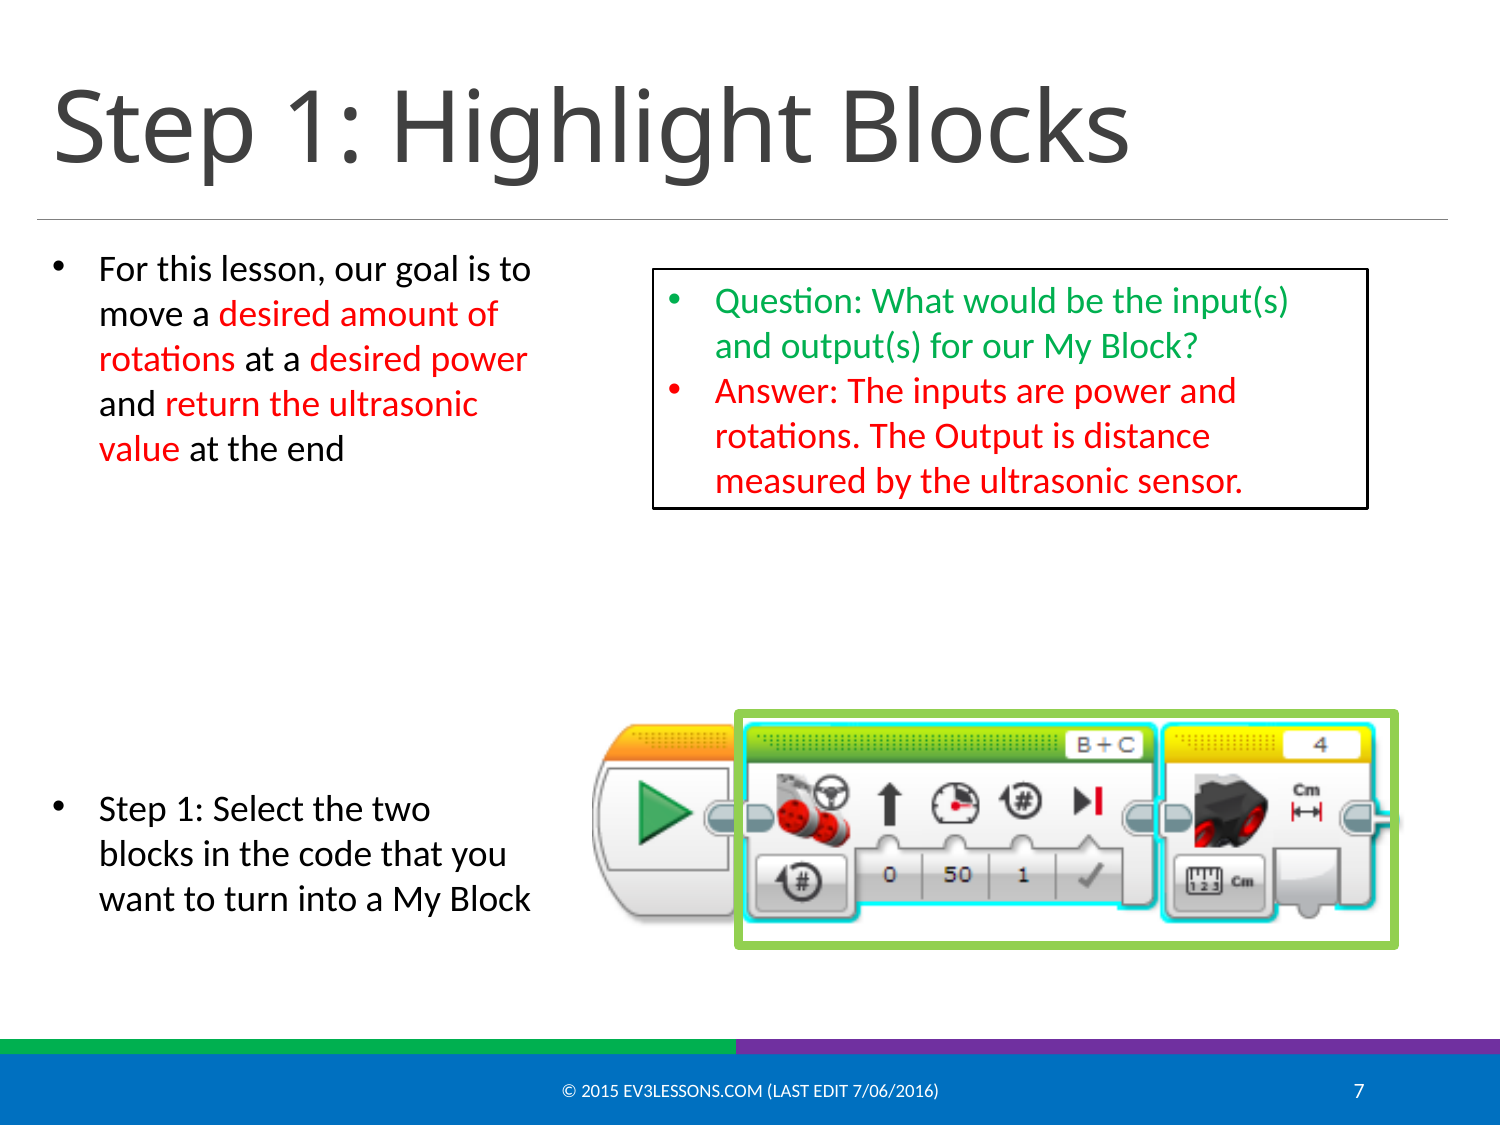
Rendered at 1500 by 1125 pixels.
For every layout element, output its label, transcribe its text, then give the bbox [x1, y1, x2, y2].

text_box For this lesson, our goal is to move a desired amount of rotations at a desired power and return the ultrasonic value at the end Step 1: Select the two blocks in the code that you want to turn into a My Block [36, 235, 550, 972]
slide_number 7 [1218, 1059, 1380, 1120]
text_box Question: What would be the input(s) and output(s) for our My Block? Answer: The inputs are power and rotations. The Output is distance measured by the ultrasonic sensor. [652, 268, 1369, 510]
footer © 2015 EV3Lessons.com (Last Edit 7/06/2016) [453, 1059, 1047, 1120]
title Step 1: Highlight Blocks [37, 47, 1448, 191]
picture [592, 688, 1429, 982]
